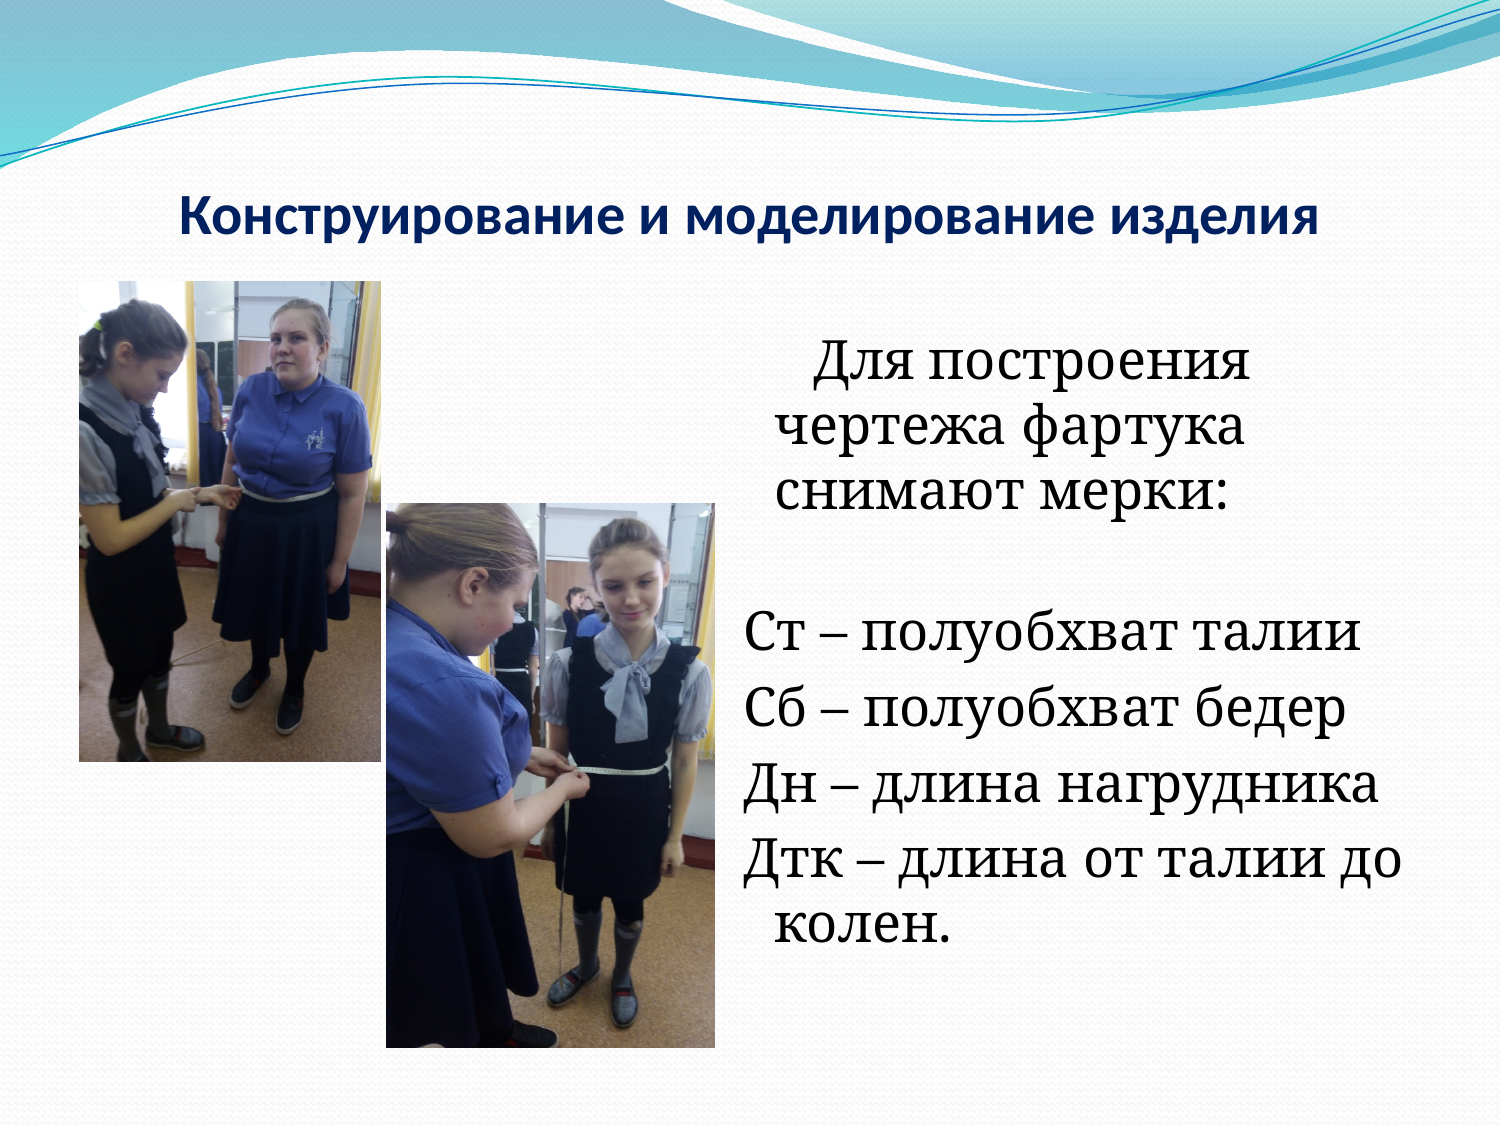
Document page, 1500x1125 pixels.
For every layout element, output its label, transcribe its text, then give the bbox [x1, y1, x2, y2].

picture [386, 503, 715, 1049]
picture [78, 280, 381, 762]
table_cell Итого: [715, 505, 721, 1038]
title Конструирование и моделирование изделия [75, 70, 1425, 247]
list Для построения чертежа фартука снимают мерки: Ст – полуобхват талии Сб – полуобхват бедер Дн – длина нагрудника Дтк – длина от талии до колен. [714, 317, 1425, 1038]
